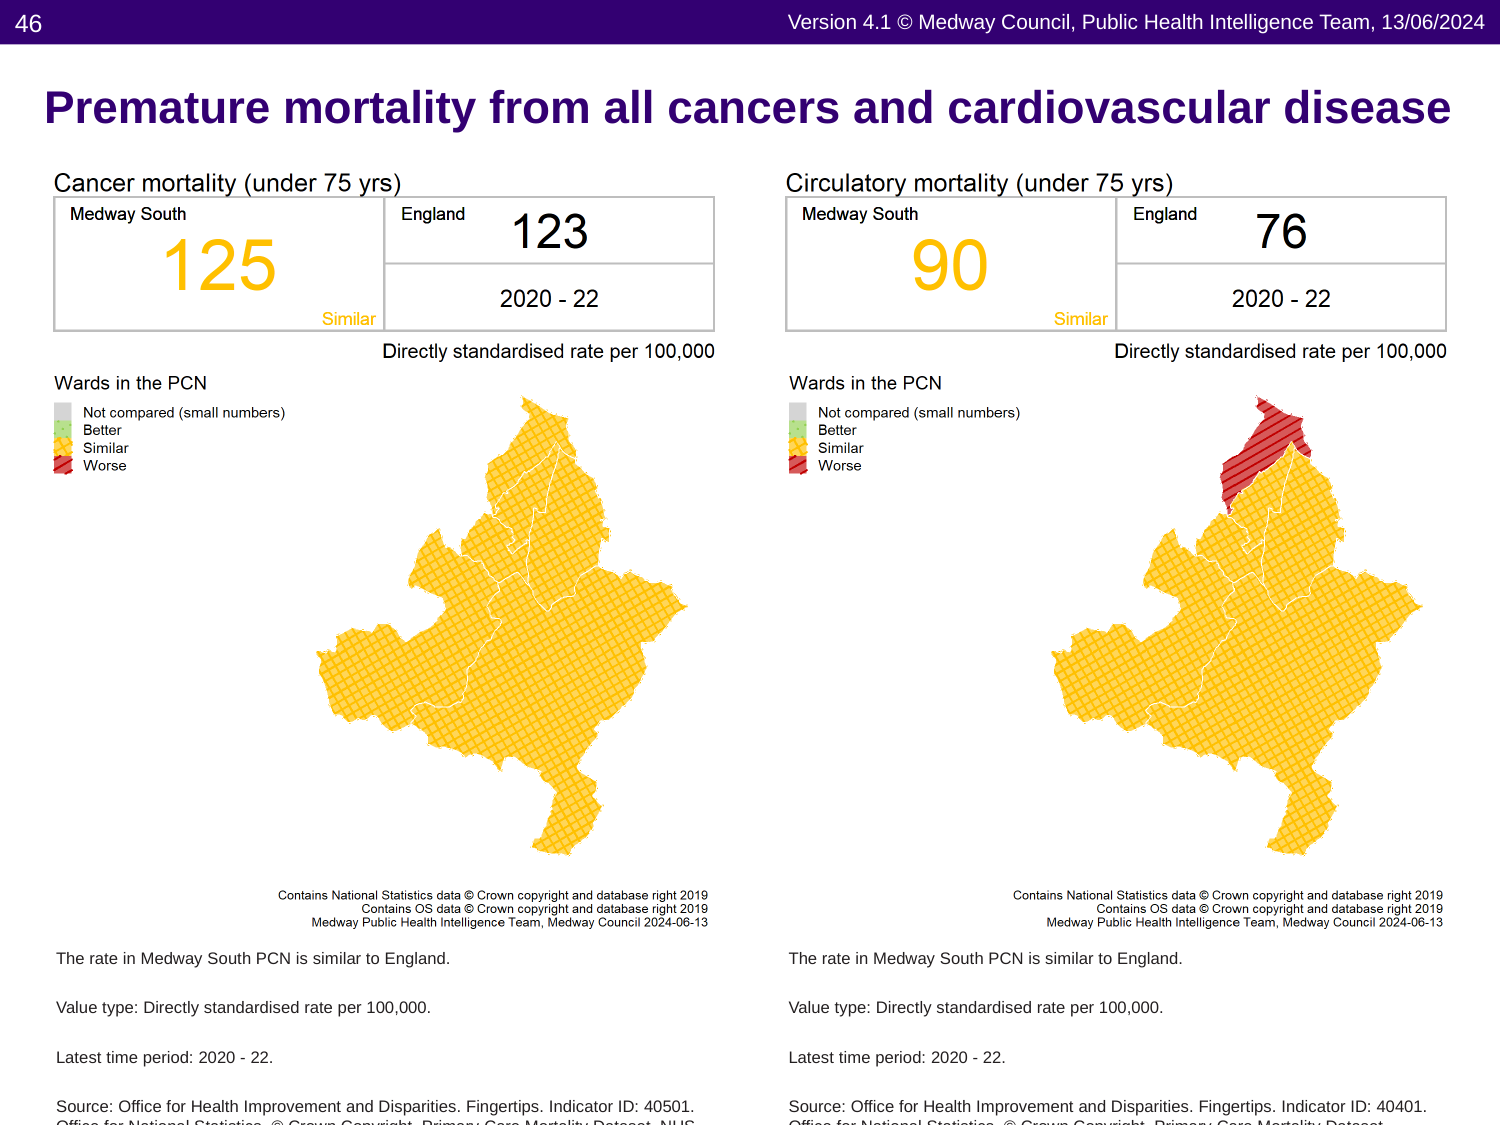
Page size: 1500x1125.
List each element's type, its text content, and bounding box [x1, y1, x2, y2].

list 46 [0, 0, 95, 95]
list Version 4.1 © Medway Council, Public Health Intelligence Team, 13/06/2024 [419, 0, 1500, 43]
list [29, 373, 733, 929]
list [785, 161, 1448, 362]
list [52, 161, 715, 362]
list The rate in Medway South PCN is similar to England. Value type: Directly standardised rate per 100,000. Latest time period: 2020 - 22. Source: Office for Health Improvement and Disparities. Fingertips. Indicator ID: 40501. Office for National Statistics, © Crown Copyright. Primary Care Mortality Dataset, NHS Digital. Value calculation: Aggregated data. PCN RAG method: Confidence interval (95%) - Dobson's method. Small area type: Ward. [41, 940, 715, 1114]
list The rate in Medway South PCN is similar to England. Value type: Directly standardised rate per 100,000. Latest time period: 2020 - 22. Source: Office for Health Improvement and Disparities. Fingertips. Indicator ID: 40401. Office for National Statistics, © Crown Copyright. Primary Care Mortality Dataset (PCMD), NHS Digital. Value calculation: Aggregated data. PCN RAG method: Confidence interval (95%) - Dobson's method. Small area type: Ward. [773, 940, 1453, 1114]
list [761, 373, 1471, 929]
title Premature mortality from all cancers and cardiovascular disease [29, 70, 1471, 138]
